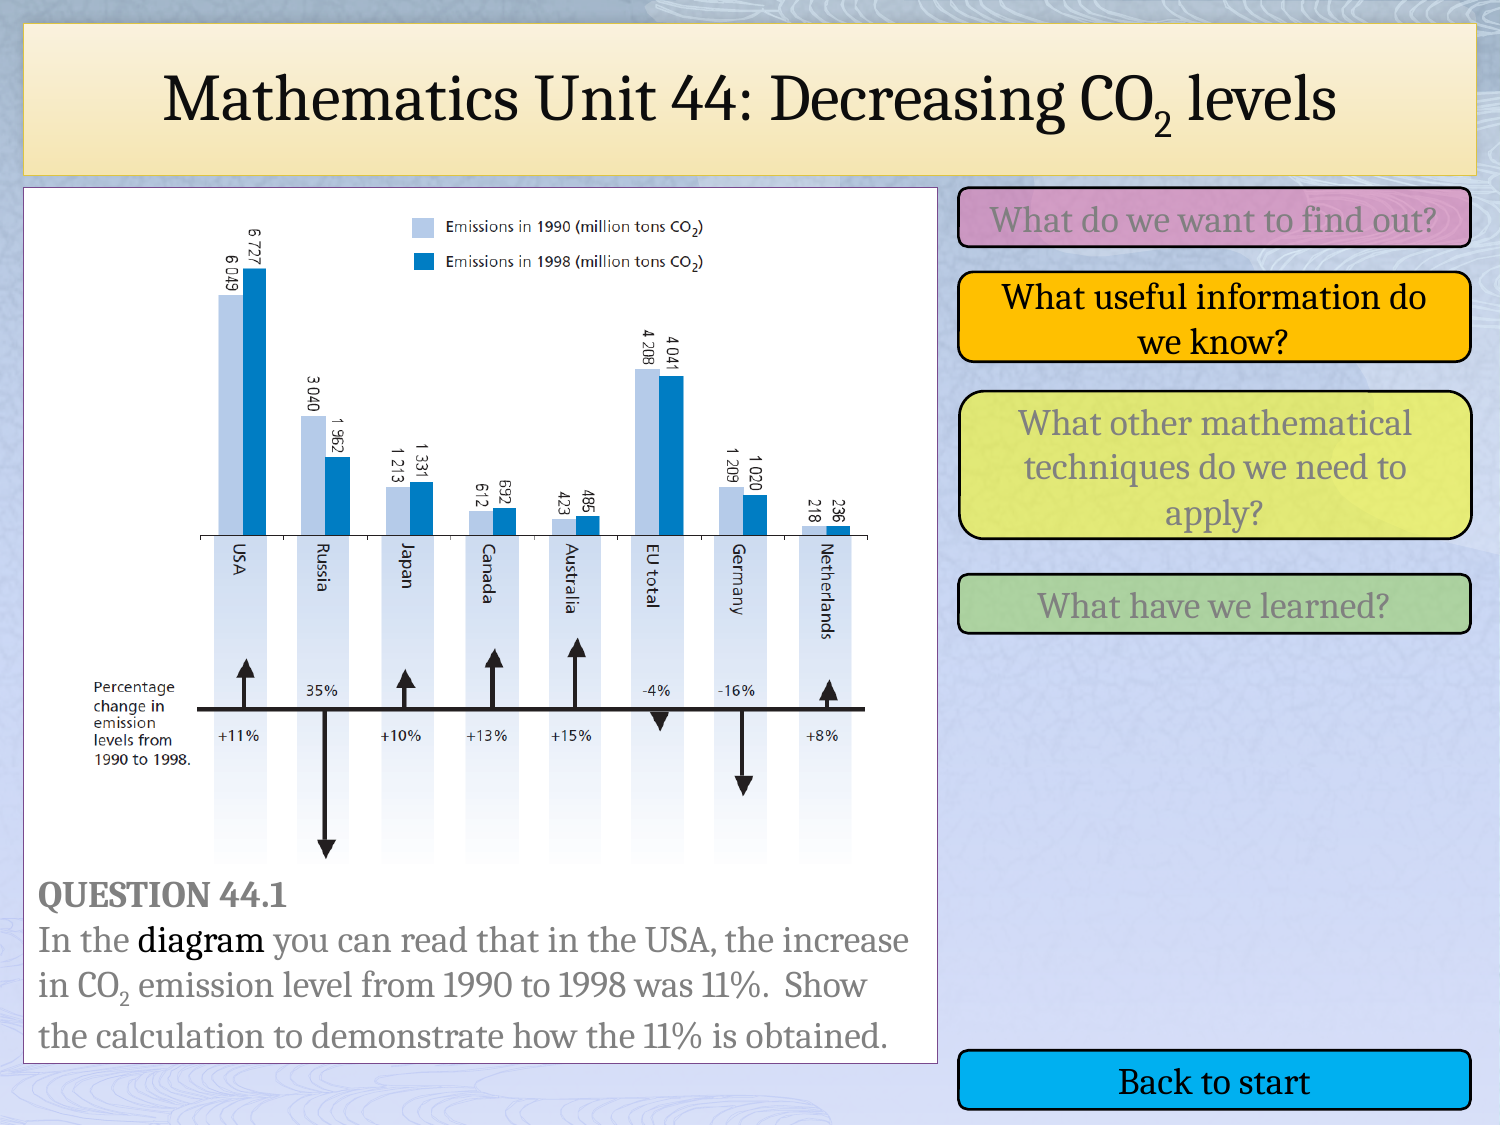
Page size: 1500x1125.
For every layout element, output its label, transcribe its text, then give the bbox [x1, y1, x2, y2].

text_box What other mathematical techniques do we need to apply? [958, 389, 1473, 541]
text_box Back to start [957, 1048, 1472, 1111]
text_box QUESTION 44.1 In the diagram you can read that in the USA, the increase in CO2 emission level from 1990 to 1998 was 11%. Show the calculation to demonstrate how the 11% is obtained. [23, 187, 938, 1064]
text_box What useful information do we know? [957, 270, 1472, 364]
text_box What have we learned? [957, 572, 1472, 635]
text_box What do we want to find out? [957, 186, 1472, 249]
title Mathematics Unit 44: Decreasing CO2 levels [23, 23, 1477, 176]
picture [90, 205, 871, 864]
